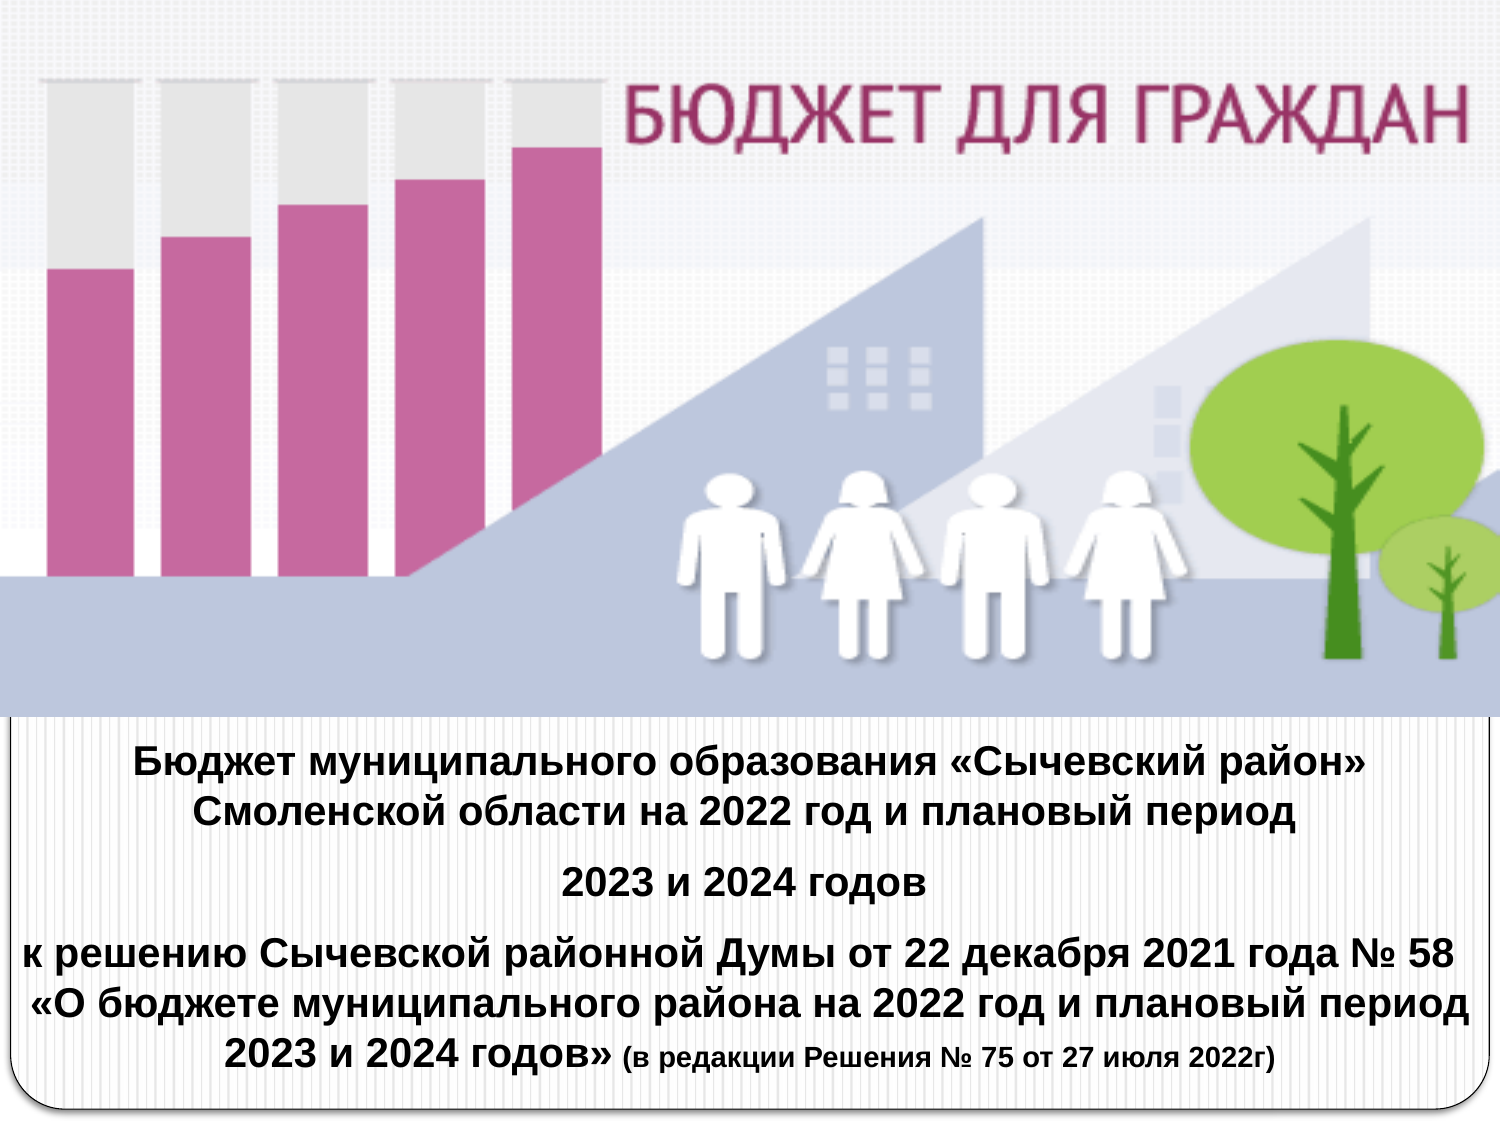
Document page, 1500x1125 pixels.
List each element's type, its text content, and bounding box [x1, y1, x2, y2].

picture [0, 0, 1500, 718]
text_box Бюджет муниципального образования «Сычевский район» Смоленской области на 2022 год и плановый период 2023 и 2024 годов к решению Сычевской районной Думы от 22 декабря 2021 года № 58 «О бюджете муниципального района на 2022 год и плановый период 2023 и 2024 годов» (в редакции Решения № 75 от 27 июля 2022г) [0, 726, 1500, 1084]
